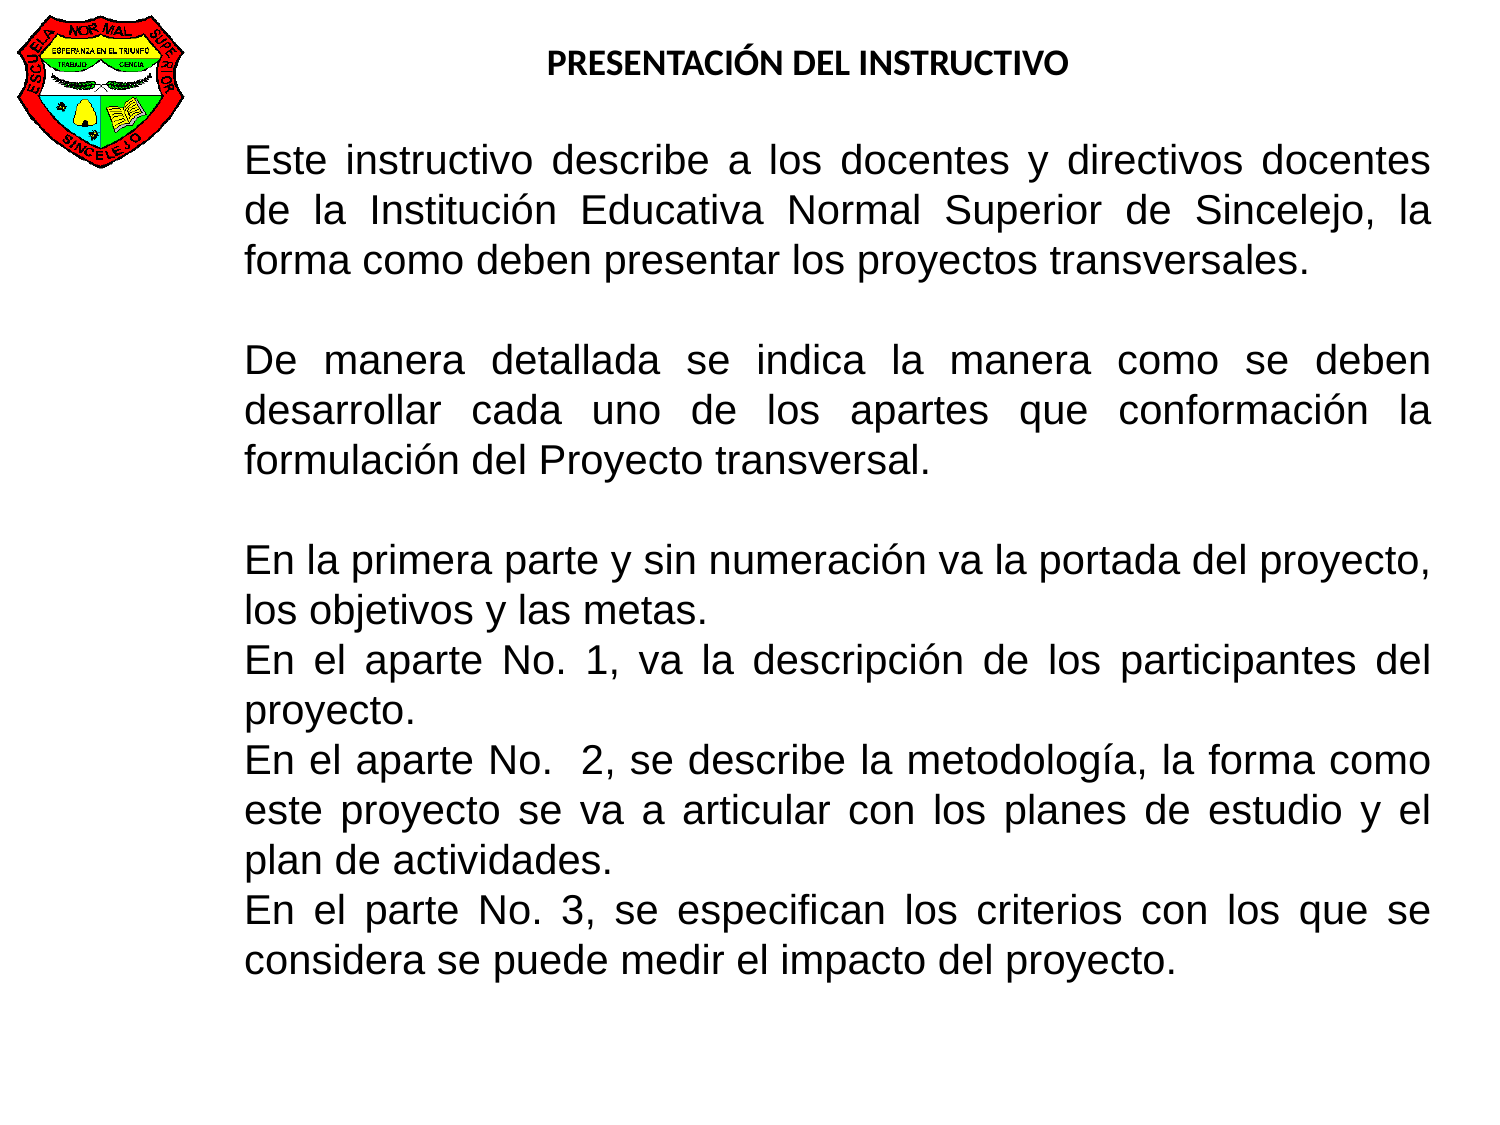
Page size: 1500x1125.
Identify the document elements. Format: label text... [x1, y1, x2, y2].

text_box PRESENTACIÓN DEL INSTRUCTIVO [229, 30, 1387, 91]
text_box Este instructivo describe a los docentes y directivos docentes de la Institución Educativa Normal Superior de Sincelejo, la forma como deben presentar los proyectos transversales. De manera detallada se indica la manera como se deben desarrollar cada uno de los apartes que conformación la formulación del Proyecto transversal. En la primera parte y sin numeración va la portada del proyecto, los objetivos y las metas. En el aparte No. 1, va la descripción de los participantes del proyecto. En el aparte No. 2, se describe la metodología, la forma como este proyecto se va a articular con los planes de estudio y el plan de actividades. En el parte No. 3, se especifican los criterios con los que se considera se puede medir el impacto del proyecto. [229, 125, 1447, 991]
picture [17, 13, 186, 170]
